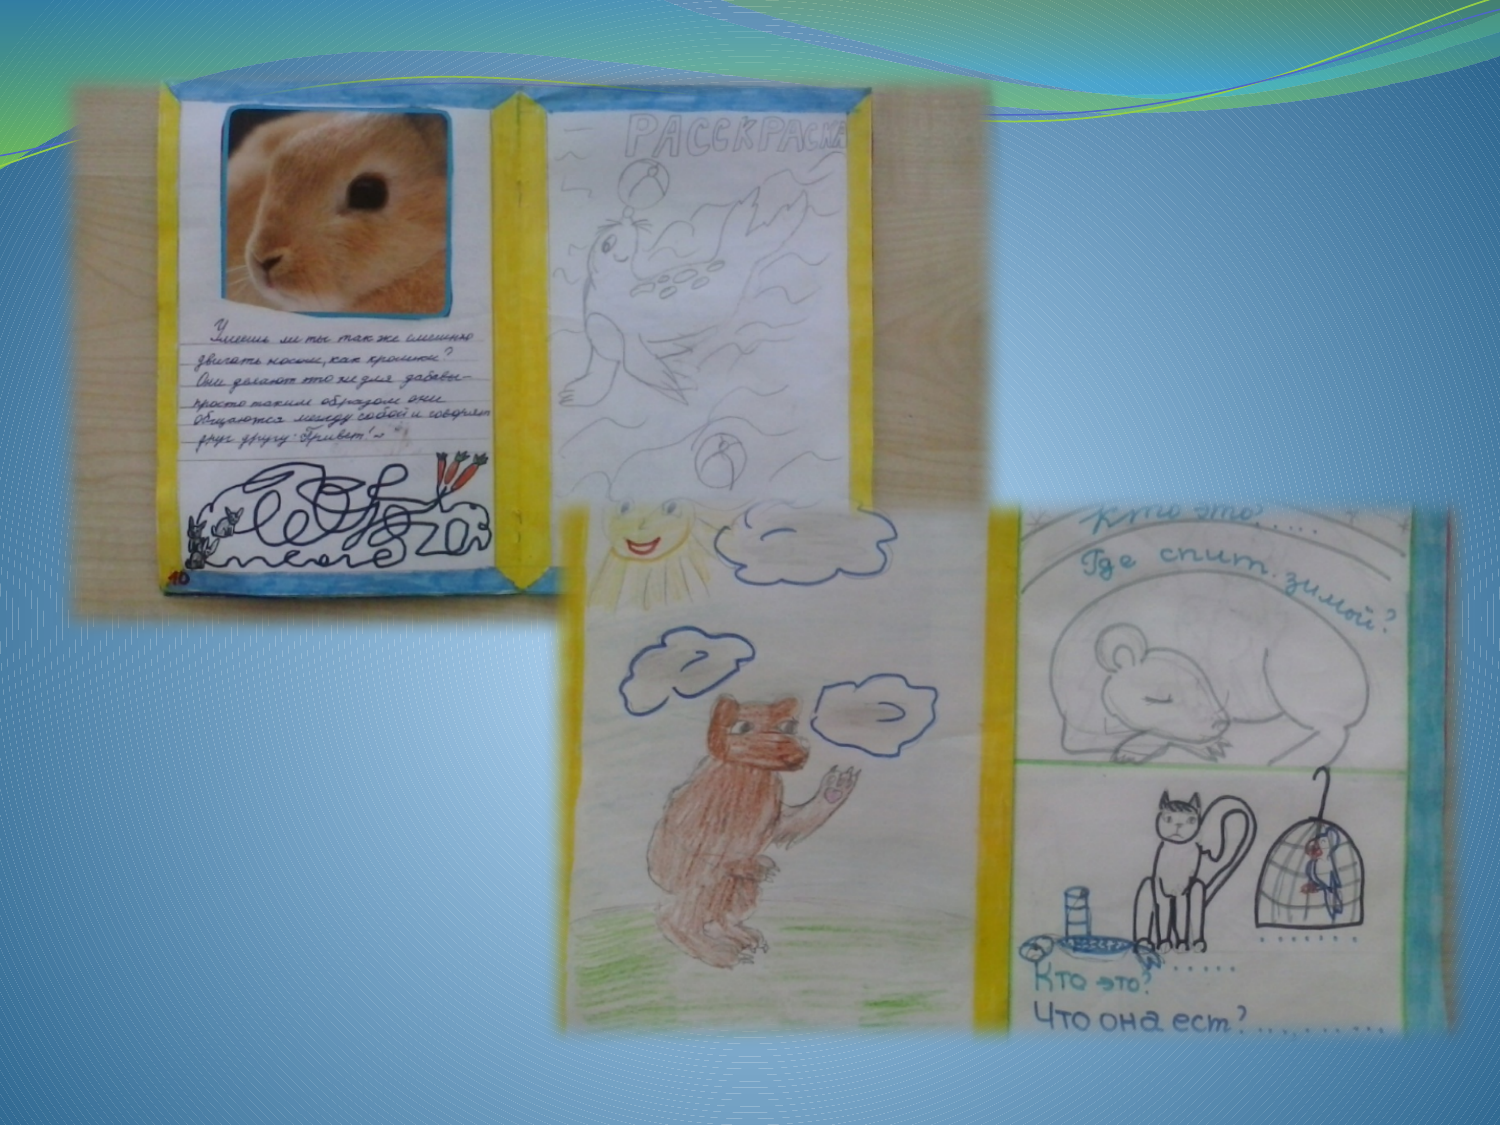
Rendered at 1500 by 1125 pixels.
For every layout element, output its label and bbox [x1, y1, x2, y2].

picture [52, 66, 1474, 1050]
